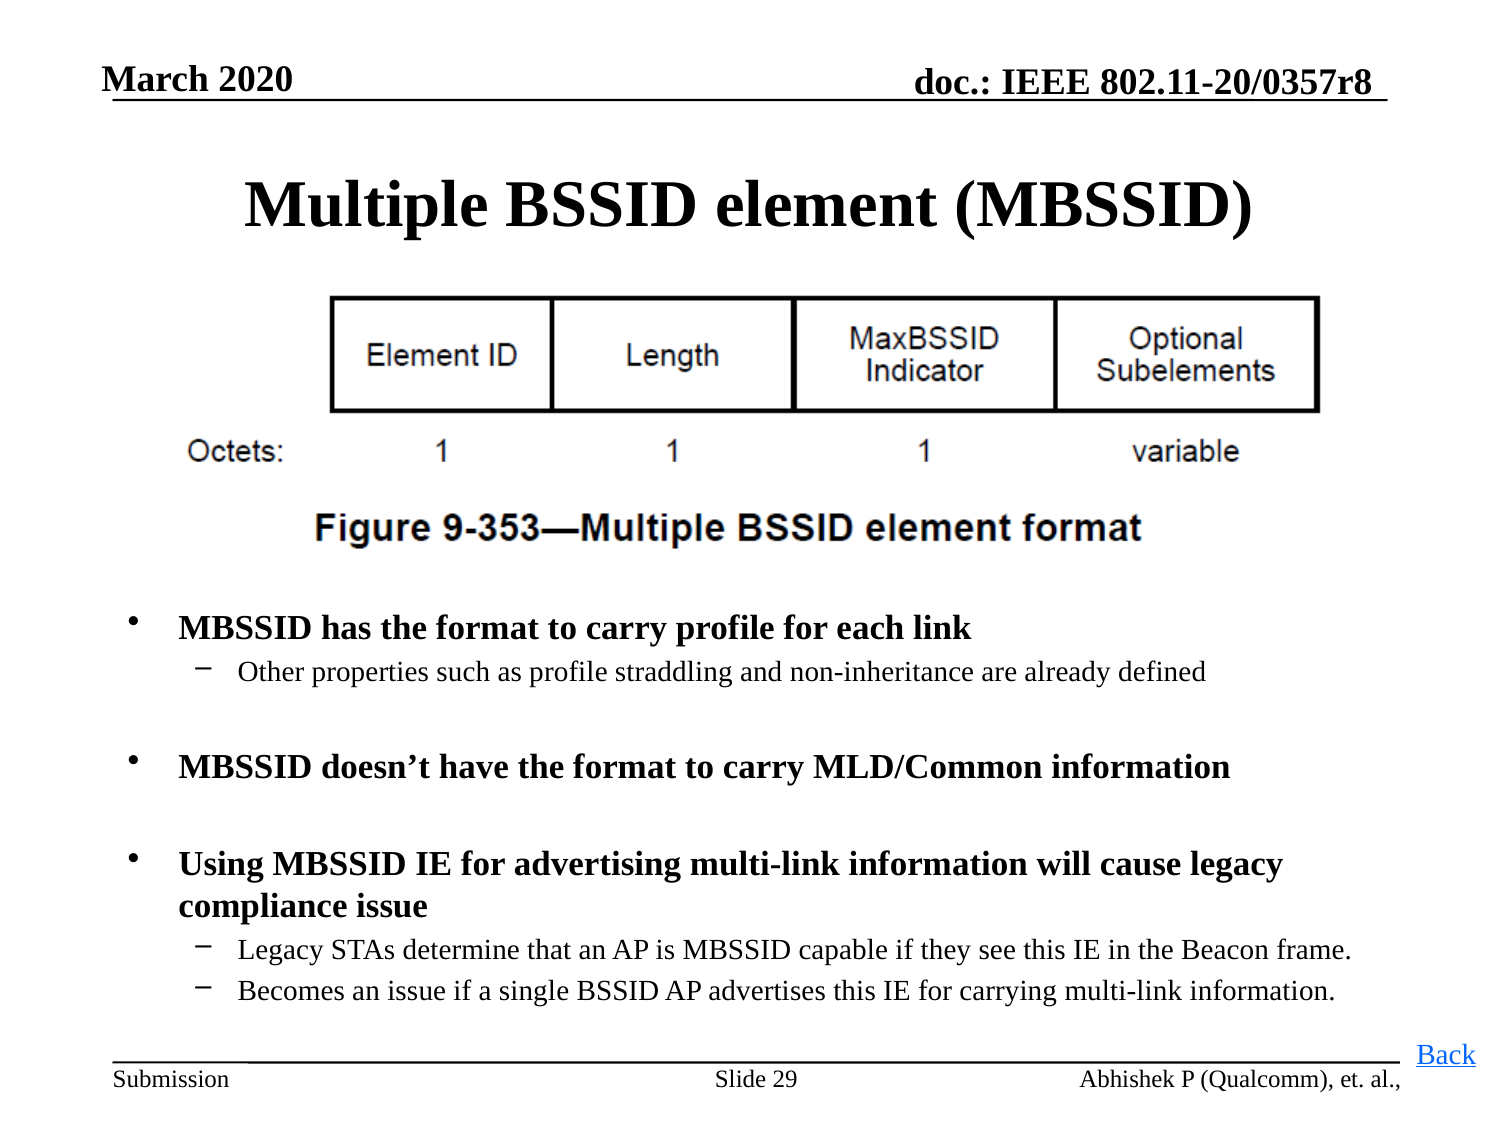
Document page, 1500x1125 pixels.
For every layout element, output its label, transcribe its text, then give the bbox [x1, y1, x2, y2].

picture [180, 287, 1336, 563]
text_box Back [1401, 1027, 1500, 1078]
list MBSSID has the format to carry profile for each link Other properties such as profile straddling and non-inheritance are already defined MBSSID doesn’t have the format to carry MLD/Common information Using MBSSID IE for advertising multi-link information will cause legacy compliance issue Legacy STAs determine that an AP is MBSSID capable if they see this IE in the Beacon frame. Becomes an issue if a single BSSID AP advertises this IE for carrying multi-link information. [112, 596, 1402, 1063]
slide_number Slide 29 [712, 1061, 801, 1093]
footer Abhishek P (Qualcomm), et. al., [949, 1061, 1402, 1093]
title Multiple BSSID element (MBSSID) [112, 112, 1388, 288]
